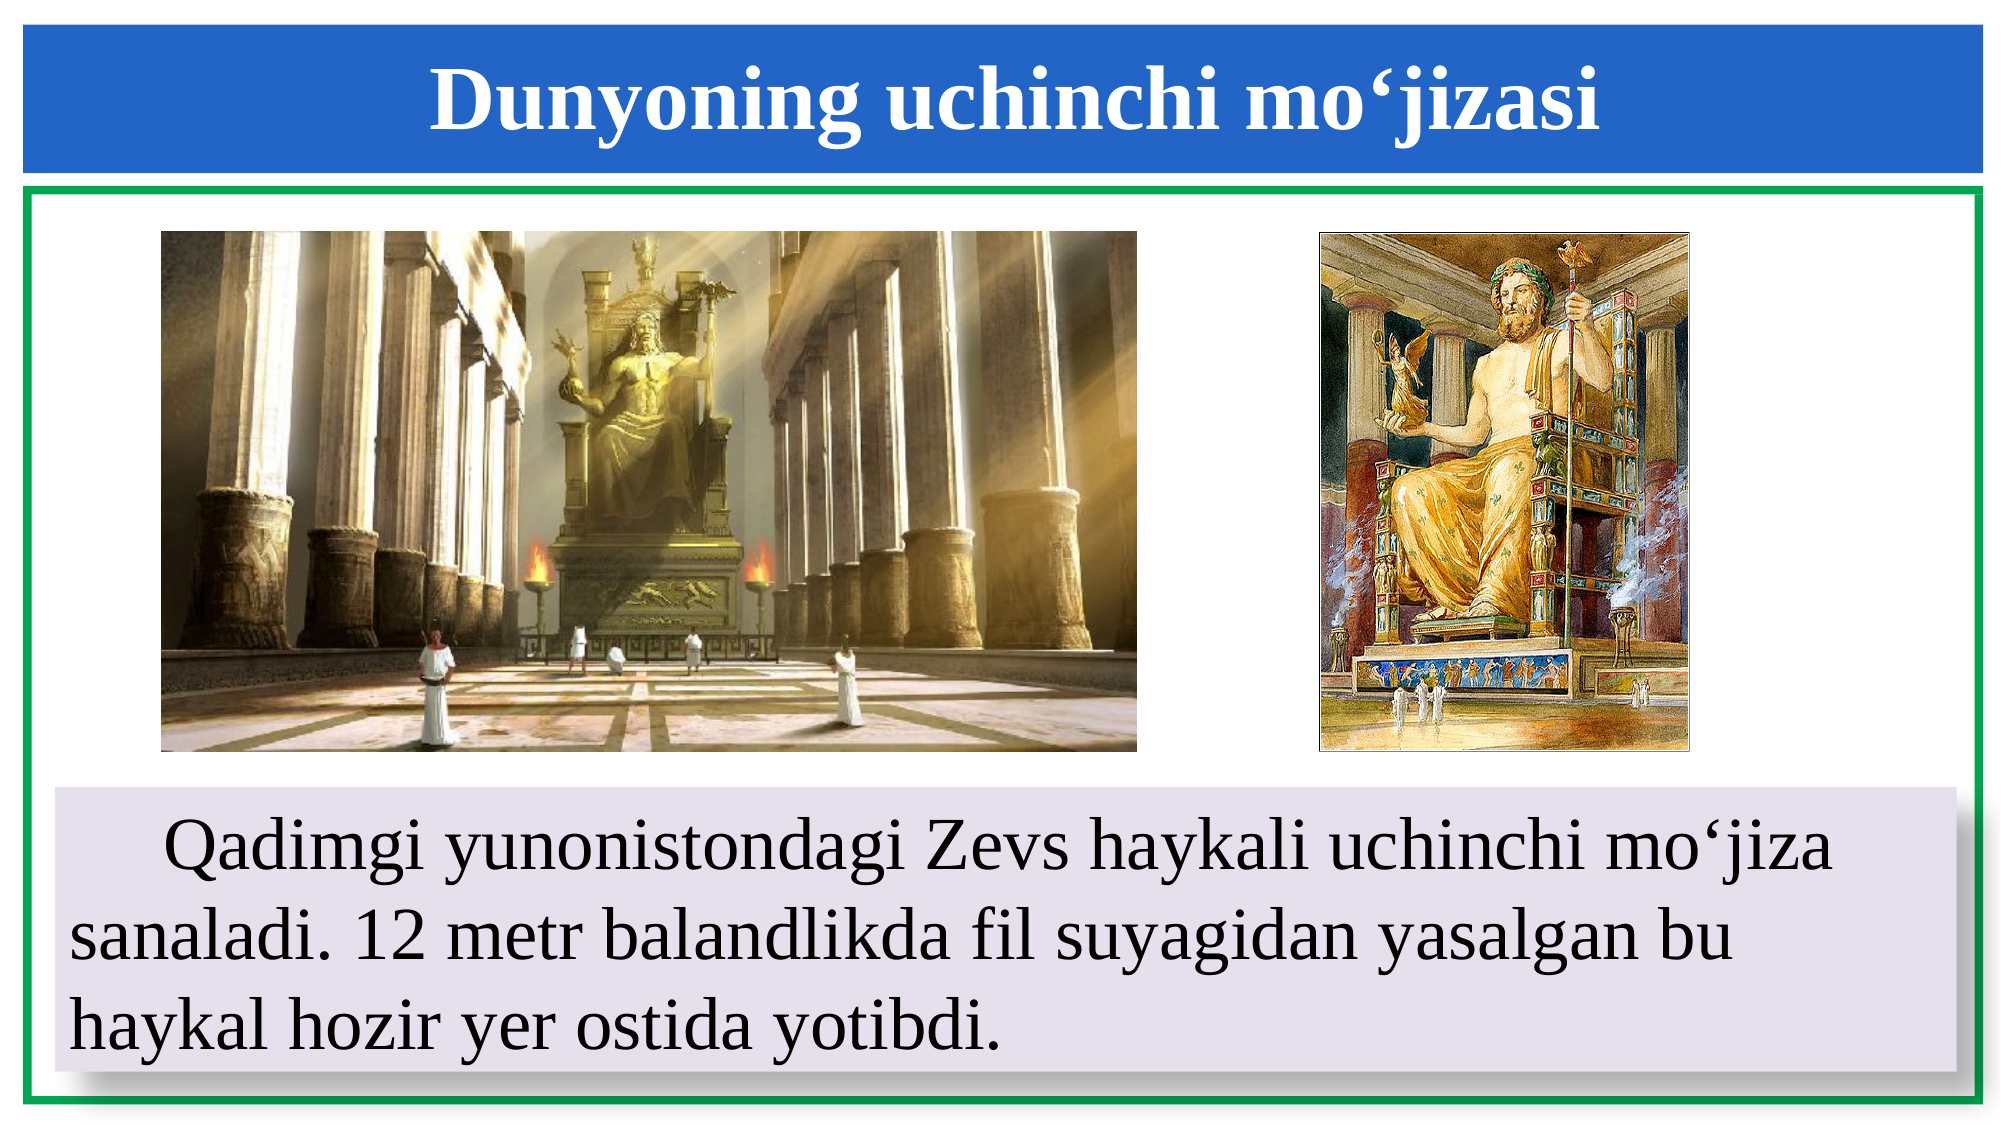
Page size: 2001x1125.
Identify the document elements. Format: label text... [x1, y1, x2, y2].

picture [161, 231, 1137, 752]
text_box Dunyoning uchinchi mo‘jizasi [414, 30, 1618, 156]
picture [1318, 231, 1690, 752]
text_box Qadimgi yunonistondagi Zevs haykali uchinchi mo‘jiza sanaladi. 12 metr balandlikda fil suyagidan yasalgan bu haykal hozir yer ostida yotibdi. [54, 786, 1957, 1072]
